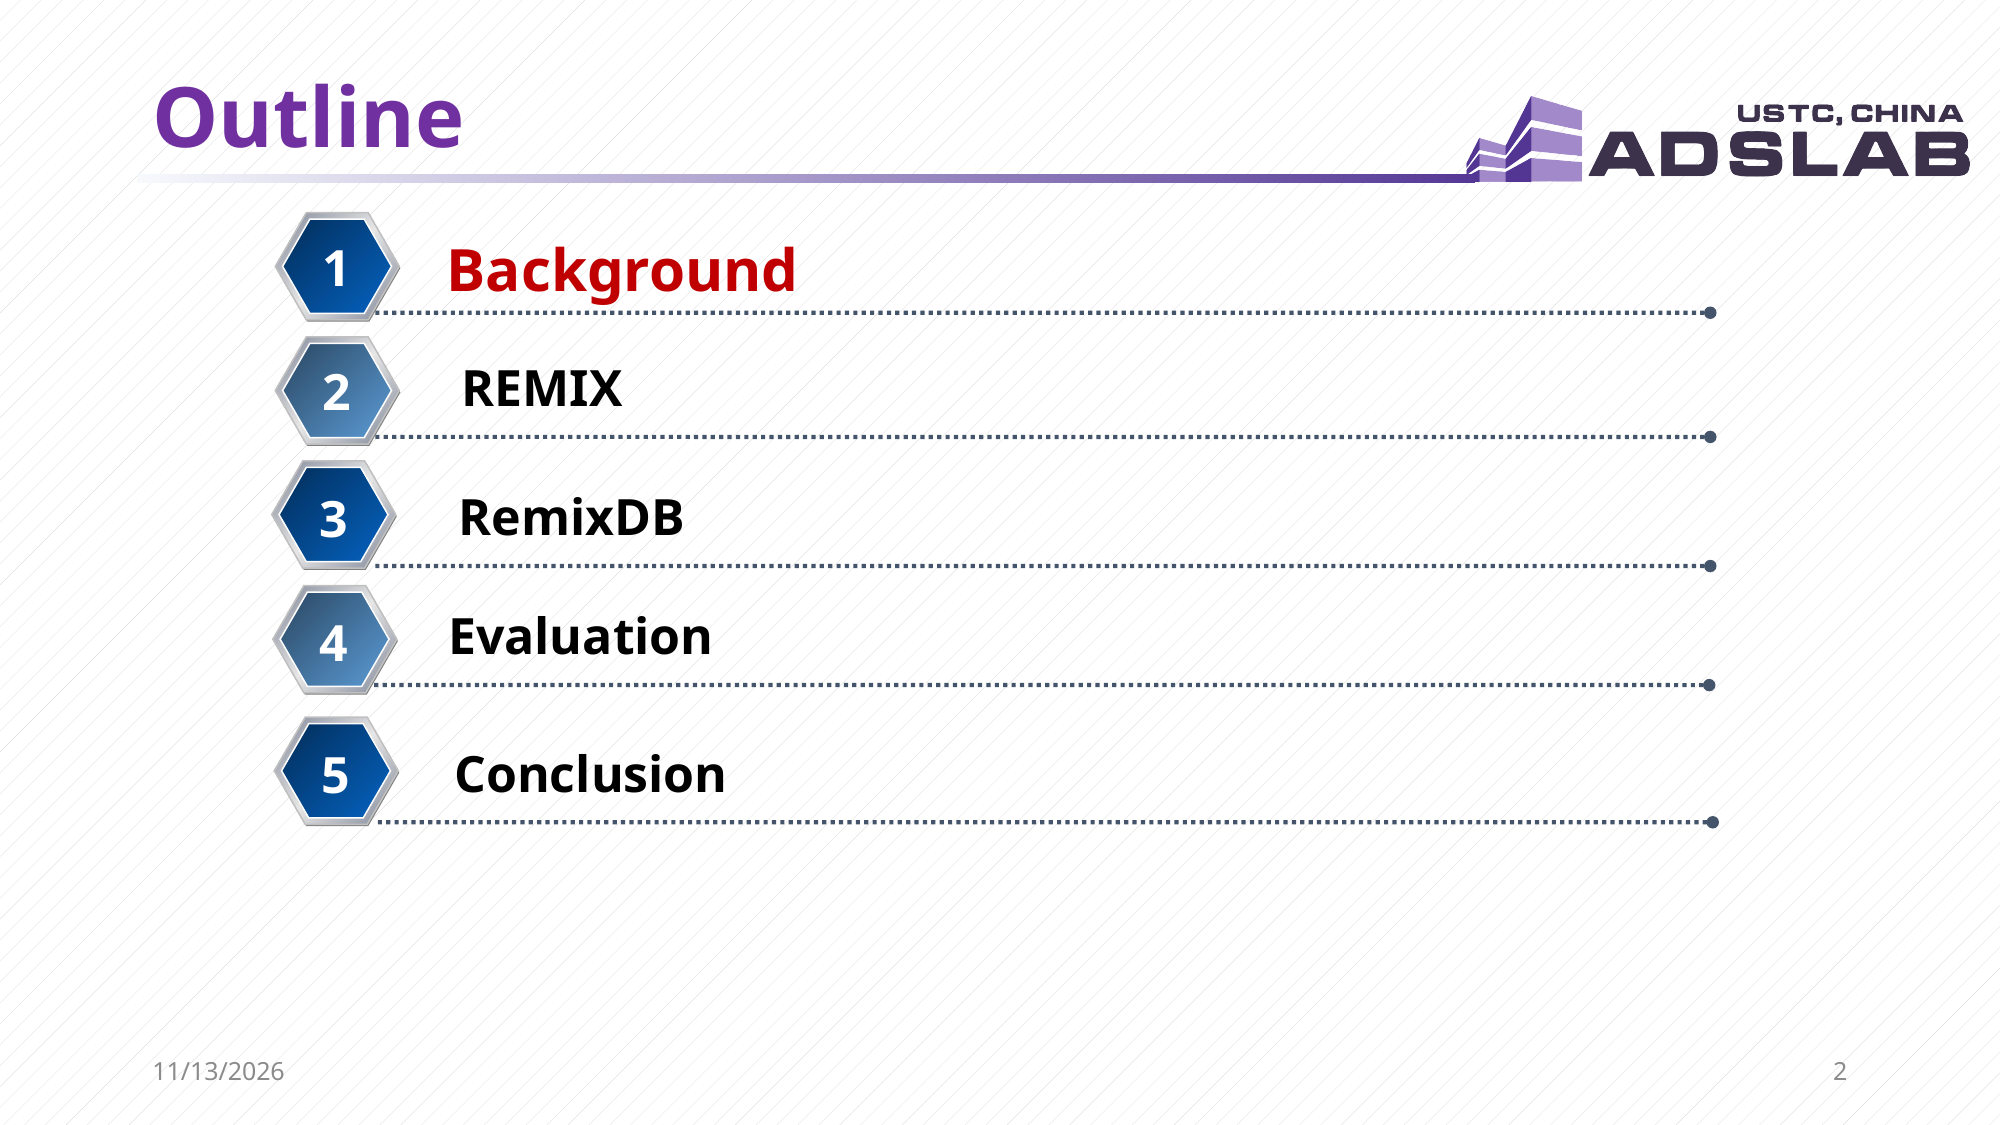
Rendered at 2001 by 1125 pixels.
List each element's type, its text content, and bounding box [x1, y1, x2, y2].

title Outline [137, 63, 1863, 177]
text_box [272, 585, 398, 695]
picture [1470, 93, 1976, 183]
text_box Evaluation [433, 597, 729, 673]
text_box Conclusion [439, 734, 743, 810]
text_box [271, 460, 397, 570]
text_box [275, 212, 401, 322]
text_box REMIX [446, 349, 638, 425]
text_box [1702, 559, 1717, 573]
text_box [275, 336, 401, 447]
text_box [1702, 306, 1717, 319]
text_box [1701, 678, 1716, 692]
text_box [1702, 430, 1717, 444]
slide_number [137, 1042, 588, 1103]
text_box RemixDB [443, 478, 700, 554]
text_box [274, 717, 400, 827]
text_box [1705, 816, 1719, 829]
text_box Background [431, 225, 814, 310]
